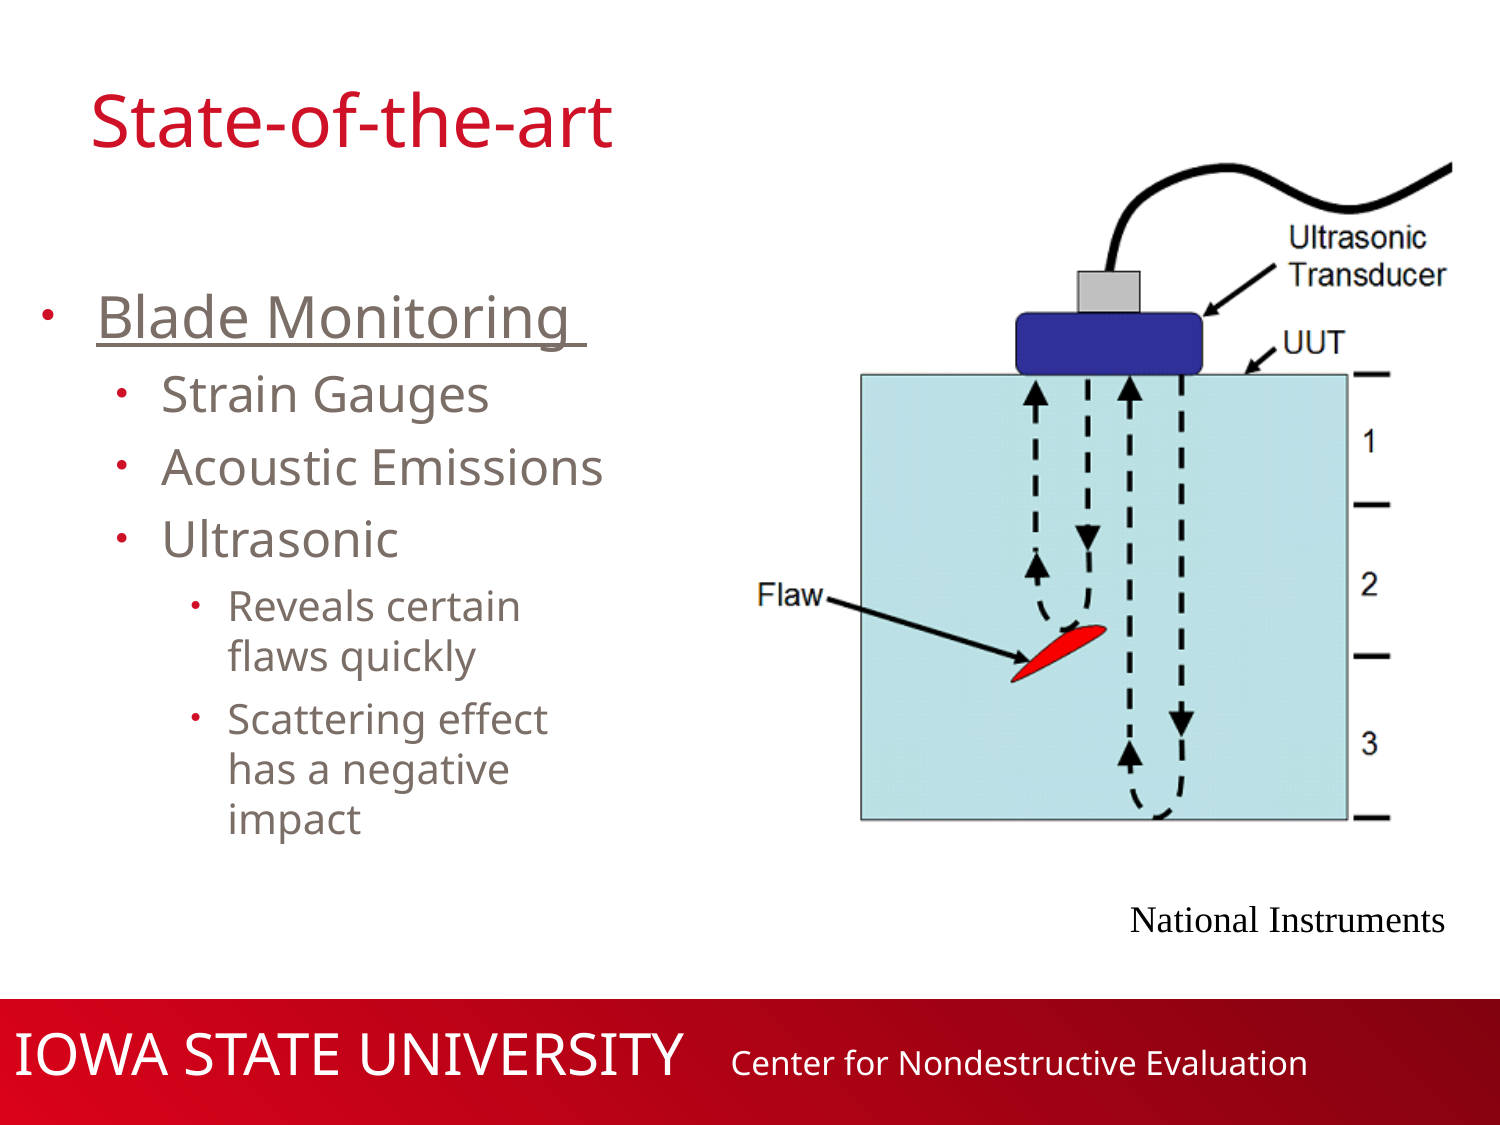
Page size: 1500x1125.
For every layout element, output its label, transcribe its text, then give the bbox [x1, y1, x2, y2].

title State-of-the-art [75, 24, 1350, 213]
picture [751, 149, 1454, 833]
text_box National Instruments [1114, 887, 1461, 948]
list Blade Monitoring Strain Gauges Acoustic Emissions Ultrasonic Reveals certain flaws quickly Scattering effect has a negative impact [24, 237, 638, 913]
